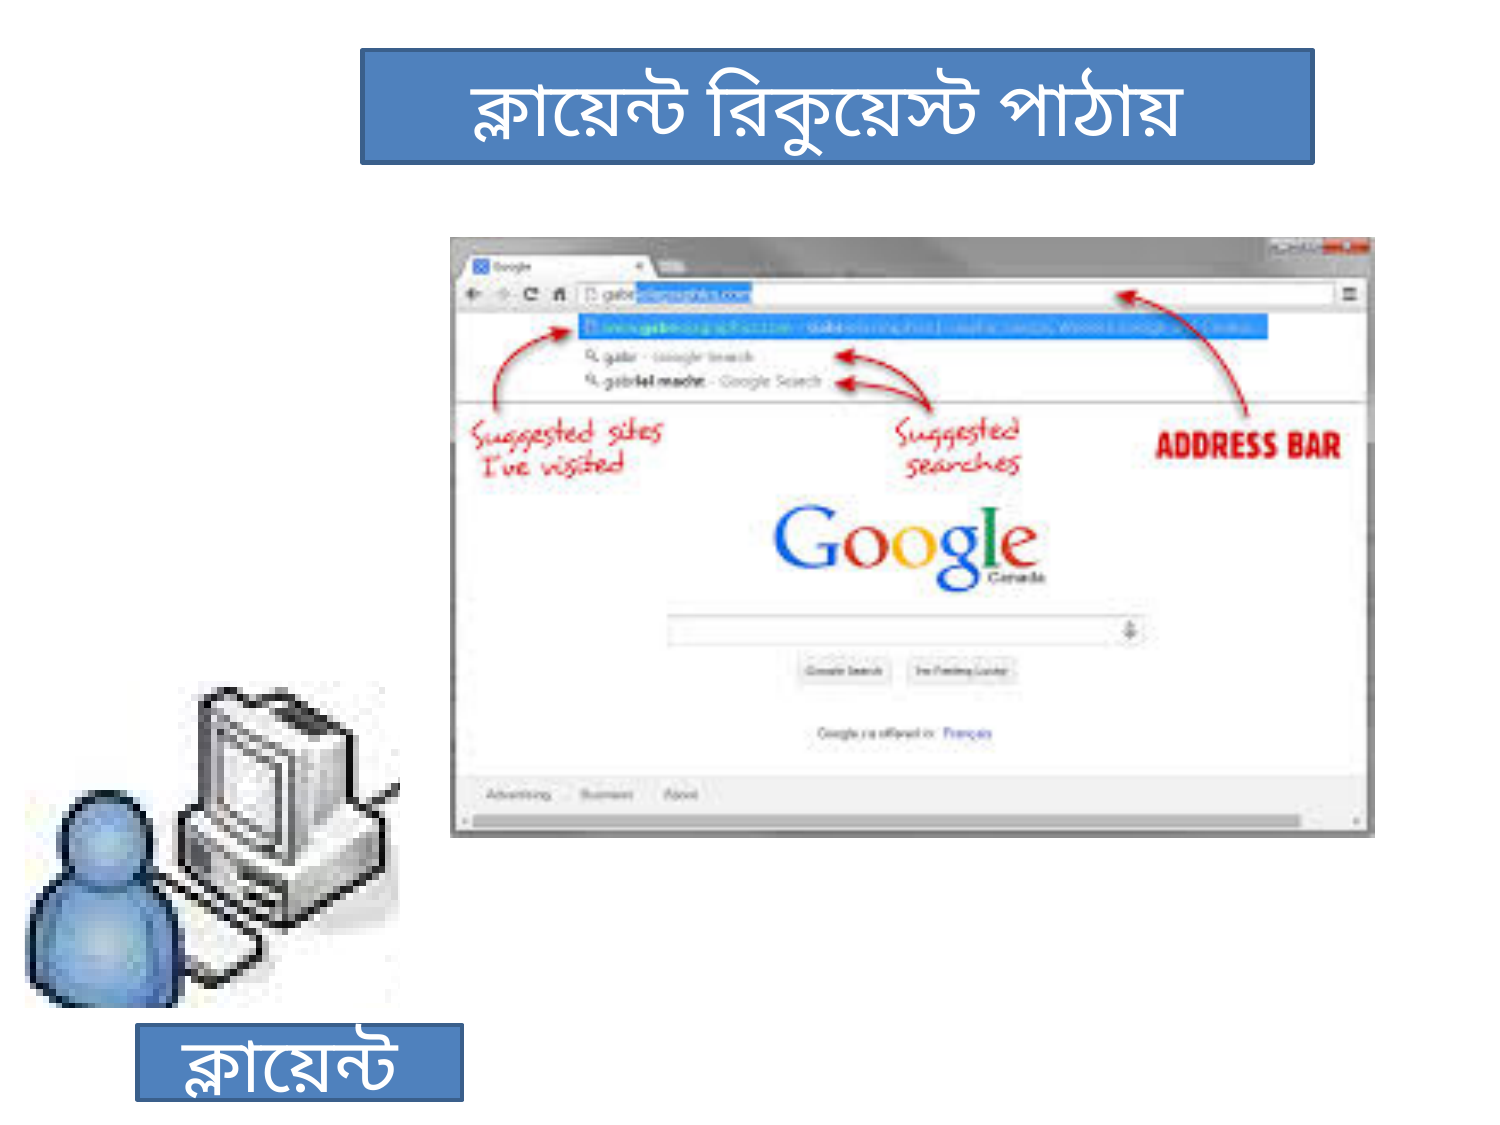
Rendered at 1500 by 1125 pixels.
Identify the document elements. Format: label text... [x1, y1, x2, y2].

picture [24, 680, 401, 1009]
text_box ক্লায়েন্ট রিকুয়েস্ট পাঠায় [360, 48, 1315, 165]
picture [449, 237, 1375, 838]
text_box ক্লায়েন্ট [135, 1023, 464, 1102]
